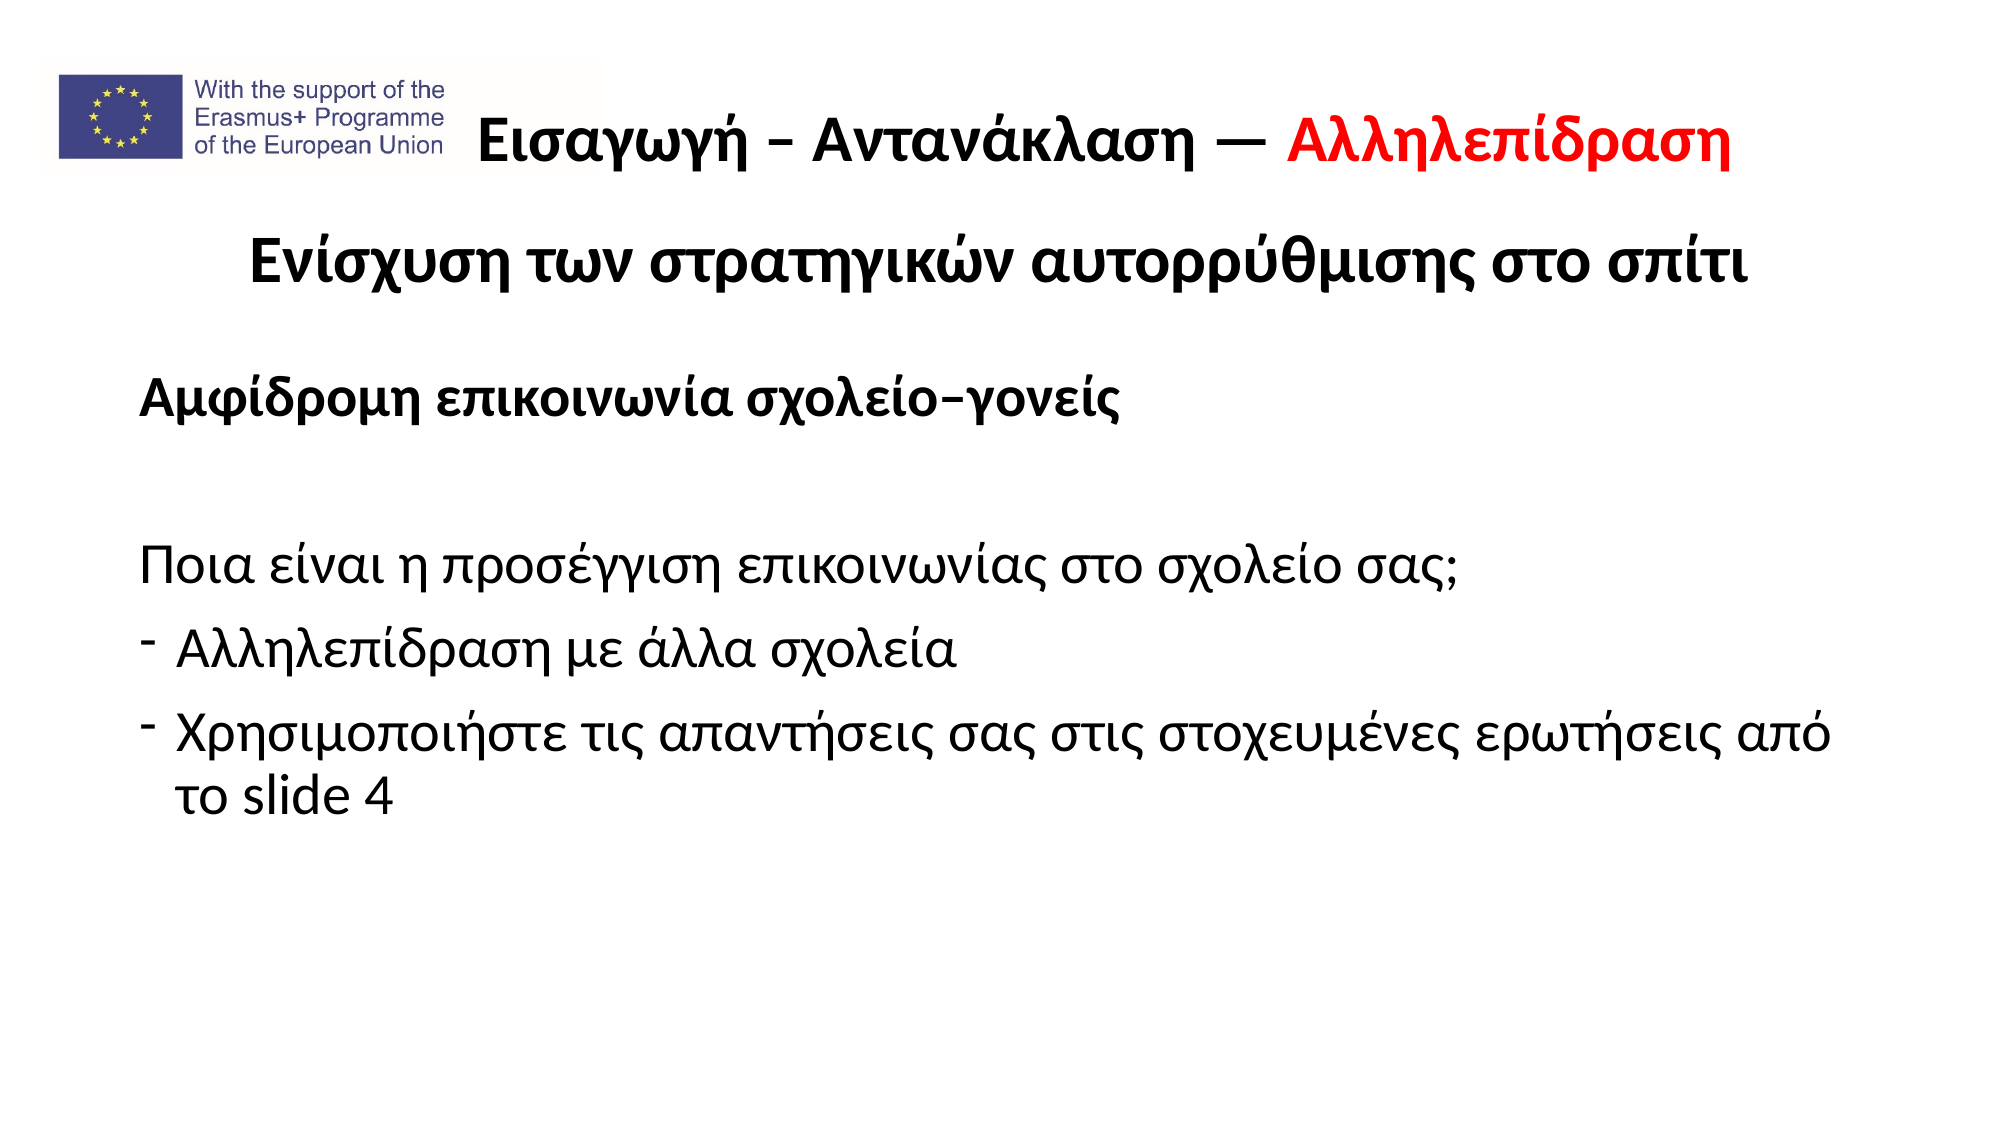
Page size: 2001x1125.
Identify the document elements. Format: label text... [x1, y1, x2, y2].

picture [37, 57, 603, 174]
text_box Εισαγωγή – Αντανάκλαση — Αλληλεπίδραση [242, 81, 1968, 198]
list Αμφίδρομη επικοινωνία σχολείο–γονείς Ποια είναι η προσέγγιση επικοινωνίας στο σχολείο σας; Αλληλεπίδραση με άλλα σχολεία Χρησιμοποιήστε τις απαντήσεις σας στις στοχευμένες ερωτήσεις από το slide 4 [124, 358, 1850, 1125]
title Ενίσχυση των στρατηγικών αυτορρύθμισης στο σπίτι [137, 219, 1863, 336]
